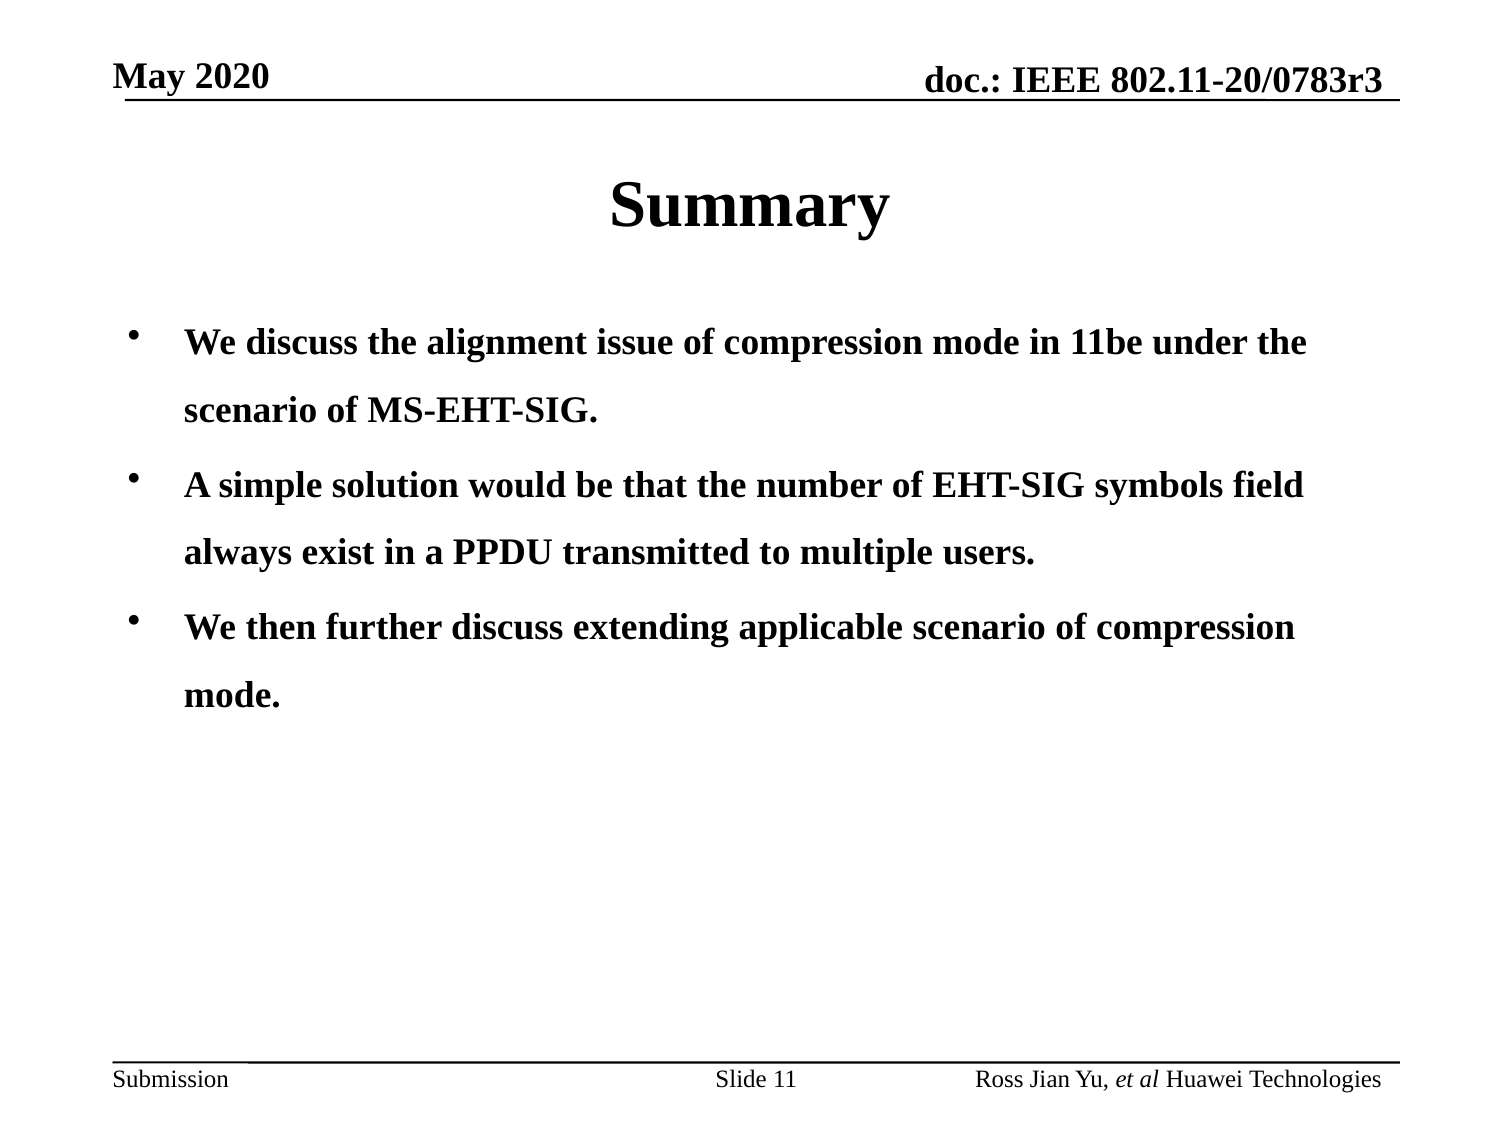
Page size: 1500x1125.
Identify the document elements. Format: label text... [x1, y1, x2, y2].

list We discuss the alignment issue of compression mode in 11be under the scenario of MS-EHT-SIG. A simple solution would be that the number of EHT-SIG symbols field always exist in a PPDU transmitted to multiple users. We then further discuss extending applicable scenario of compression mode. [112, 288, 1388, 1001]
title Summary [112, 112, 1388, 288]
slide_number Slide 11 [712, 1061, 800, 1093]
